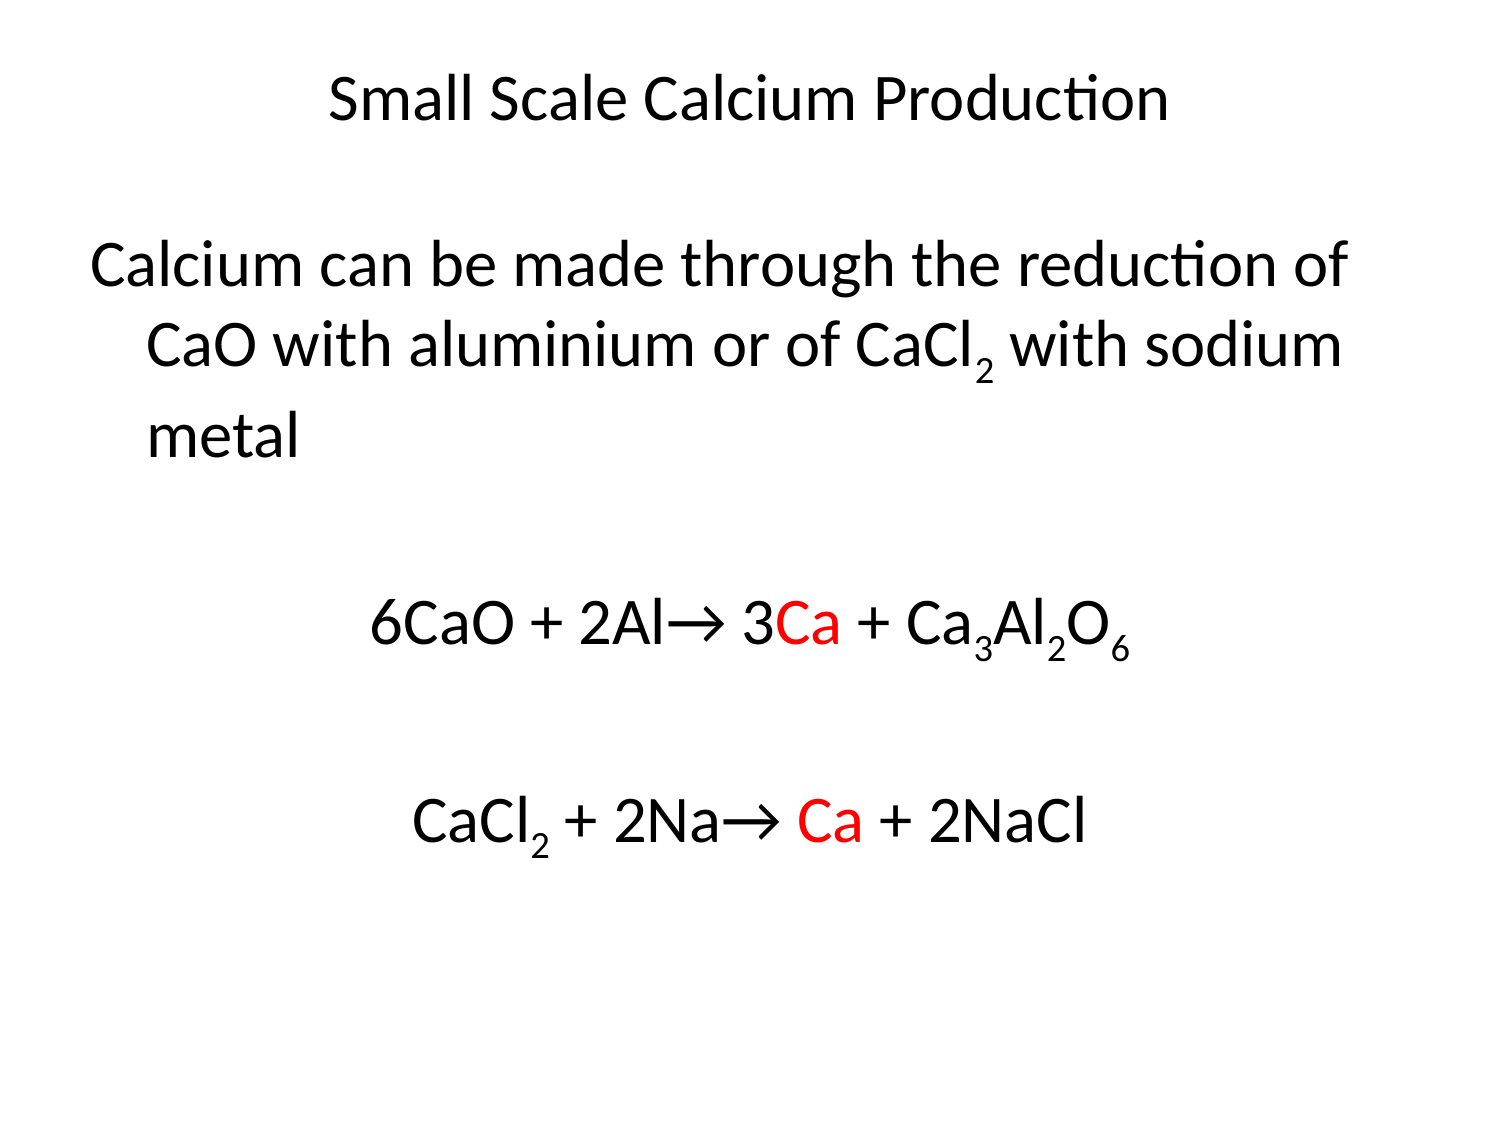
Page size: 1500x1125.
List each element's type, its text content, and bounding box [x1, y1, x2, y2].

list Calcium can be made through the reduction of CaO with aluminium or of CaCl2 with sodium metal 6CaO + 2Al→ 3Ca + Ca3Al2O6 CaCl2 + 2Na→ Ca + 2NaCl [75, 212, 1425, 1005]
title Small Scale Calcium Production [75, 0, 1425, 188]
